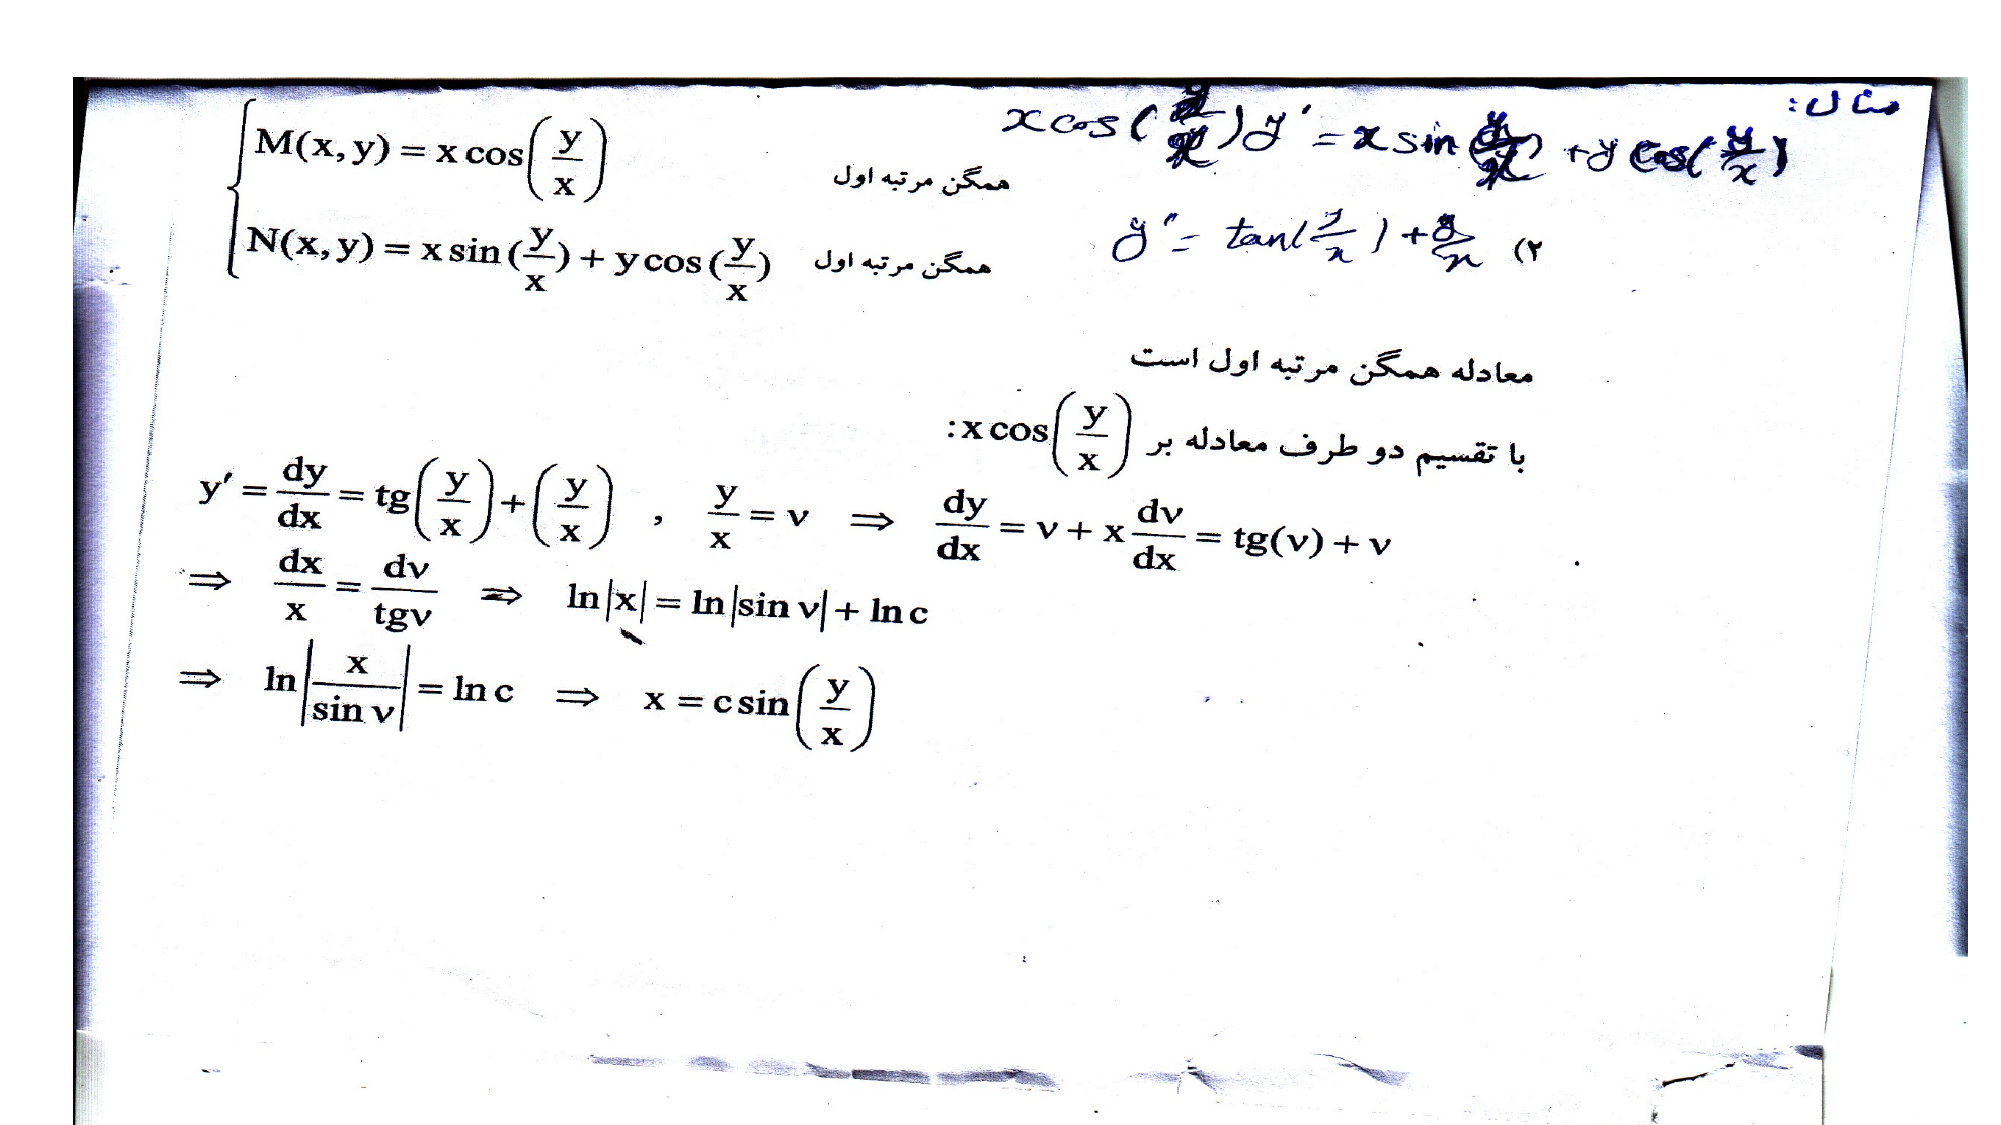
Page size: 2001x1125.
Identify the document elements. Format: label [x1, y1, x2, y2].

picture [73, 77, 1968, 1125]
